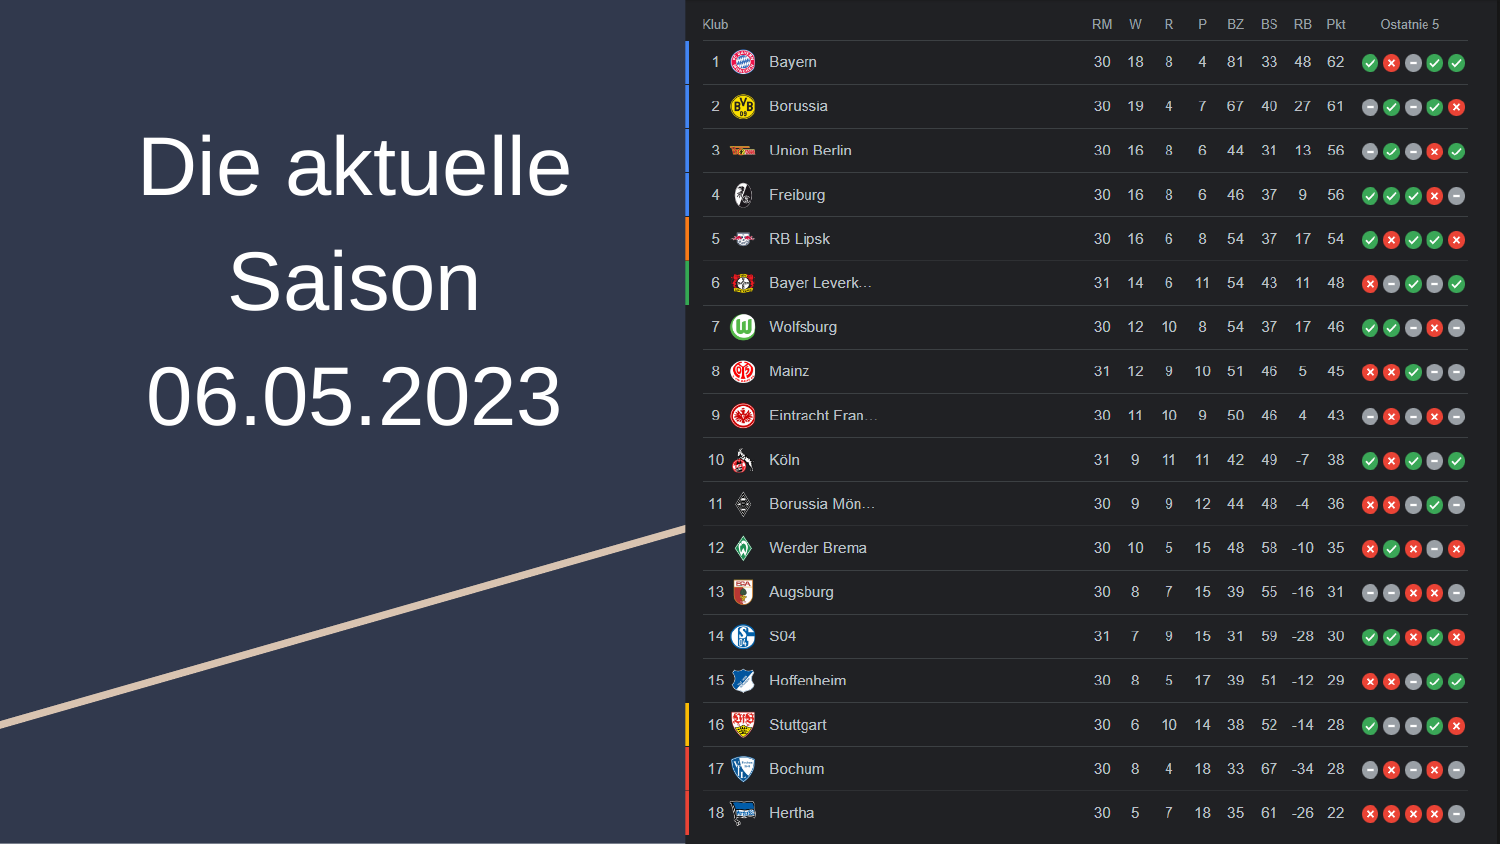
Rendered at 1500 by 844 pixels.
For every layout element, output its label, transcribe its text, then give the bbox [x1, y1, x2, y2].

picture [685, 0, 1500, 844]
title Die aktuelle Saison 06.05.2023 [51, 82, 660, 494]
